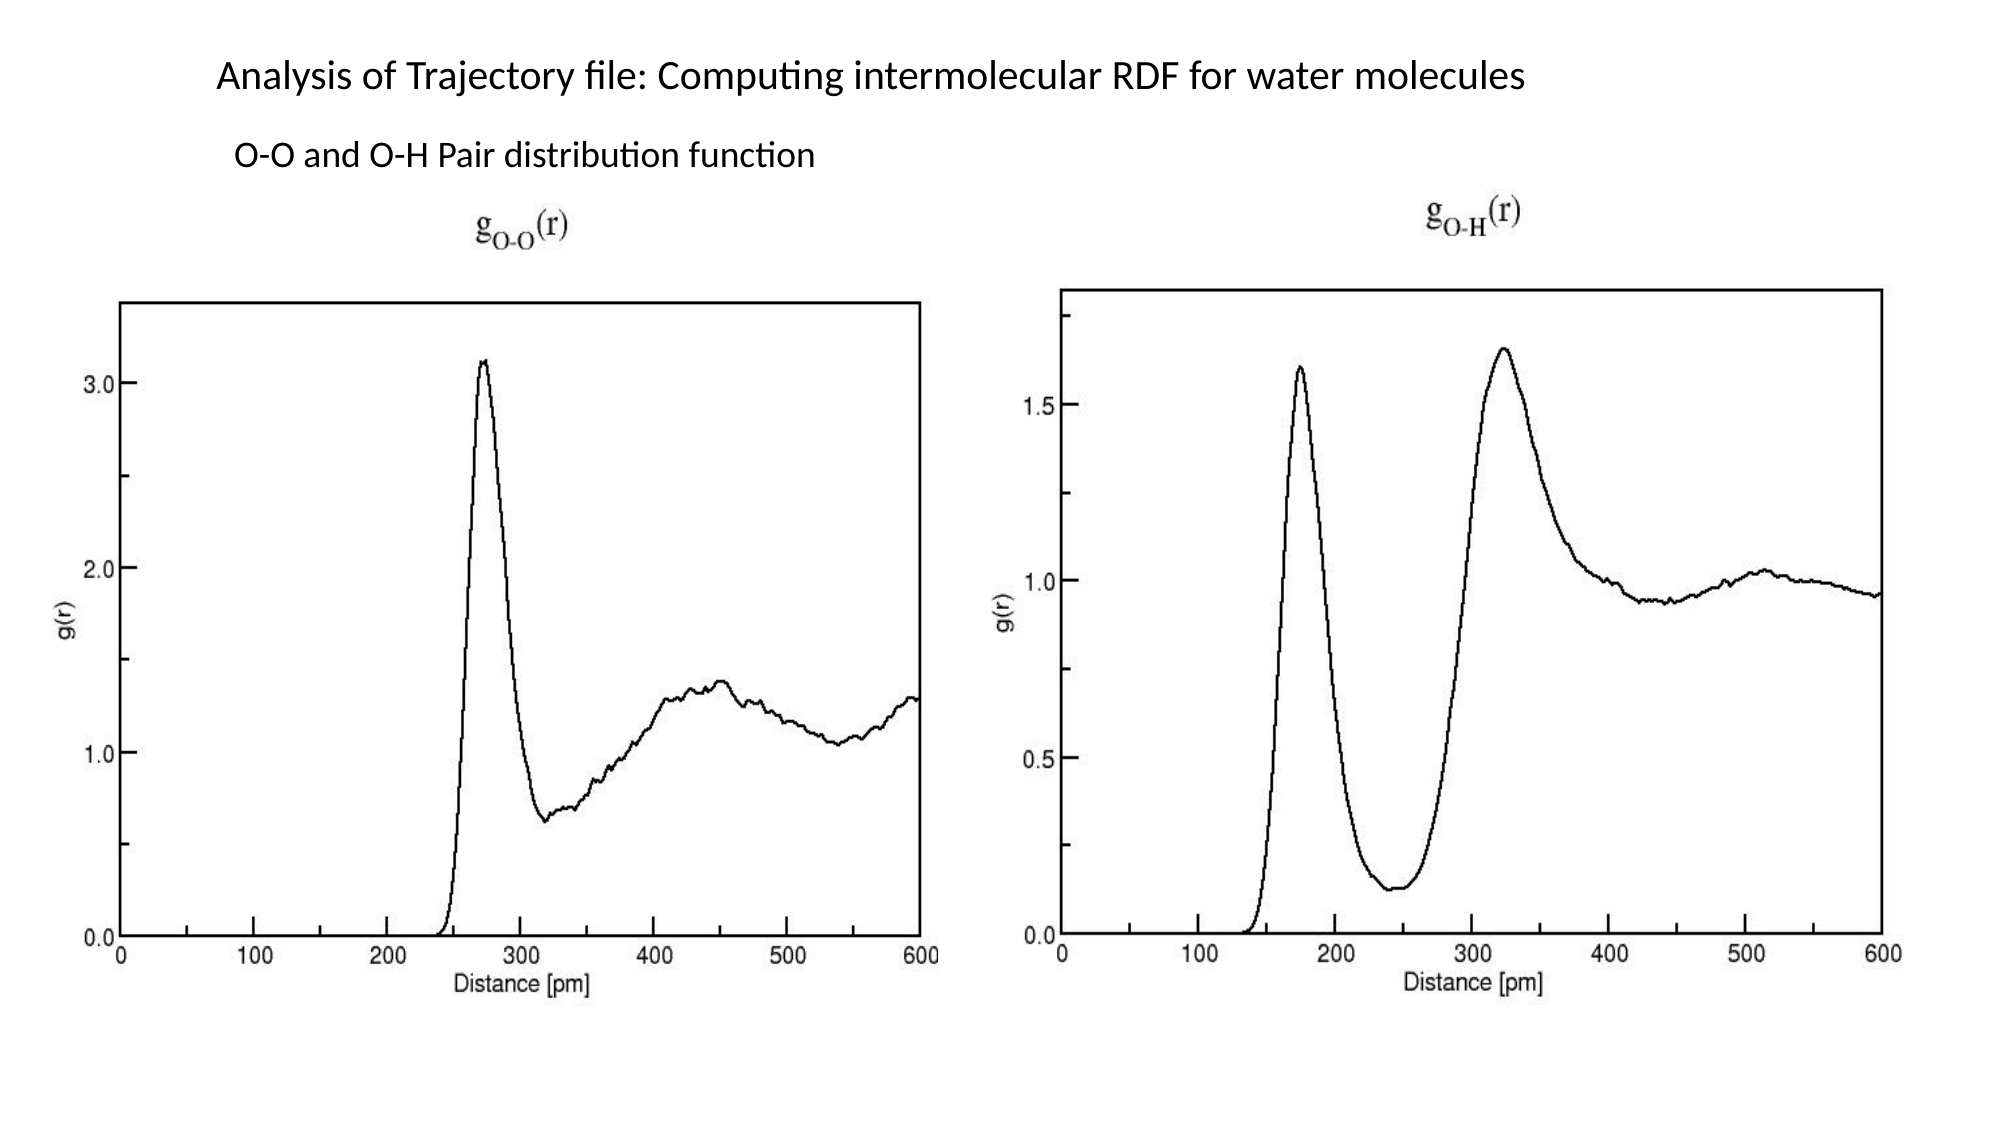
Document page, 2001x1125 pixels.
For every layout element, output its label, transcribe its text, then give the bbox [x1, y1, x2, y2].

text_box O-O and O-H Pair distribution function [219, 123, 1957, 167]
text_box Analysis of Trajectory file: Computing intermolecular RDF for water molecules [201, 40, 1789, 105]
picture [0, 152, 2000, 1072]
